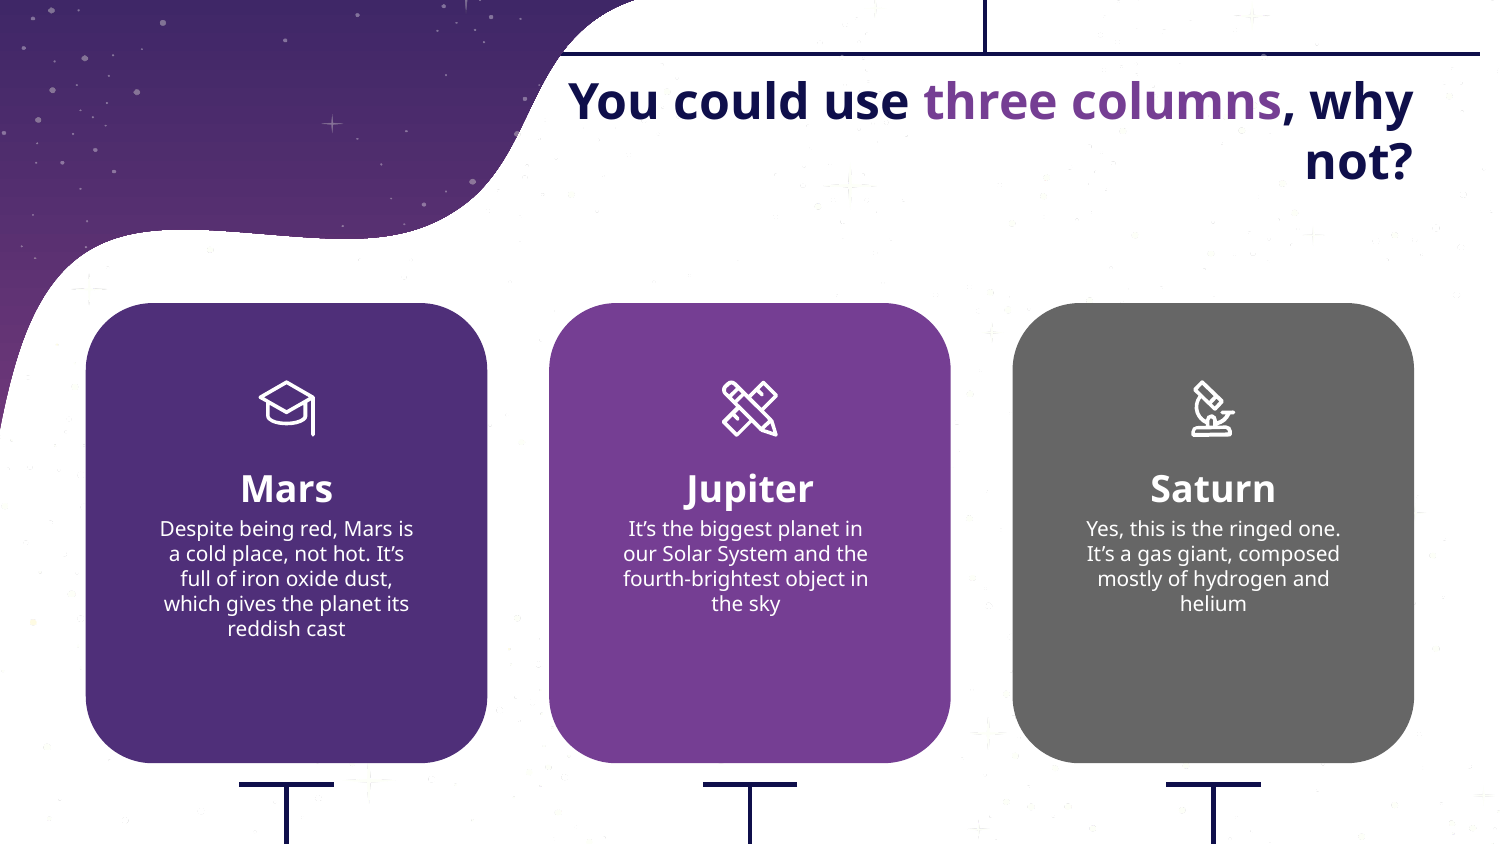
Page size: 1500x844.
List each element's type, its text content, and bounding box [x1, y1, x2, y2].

subtitle Despite being red, Mars is a cold place, not hot. It’s full of iron oxide dust, which gives the planet its reddish cast [143, 526, 430, 550]
title You could use three columns, why not? [541, 54, 1429, 135]
picture [0, 0, 1500, 844]
title Saturn [1058, 460, 1369, 526]
title Mars [131, 460, 442, 526]
title Jupiter [594, 460, 906, 526]
subtitle It’s the biggest planet in our Solar System and the fourth-brightest object in the sky [602, 526, 889, 550]
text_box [257, 380, 1236, 438]
subtitle Yes, this is the ringed one. It’s a gas giant, composed mostly of hydrogen and helium [1070, 526, 1357, 550]
